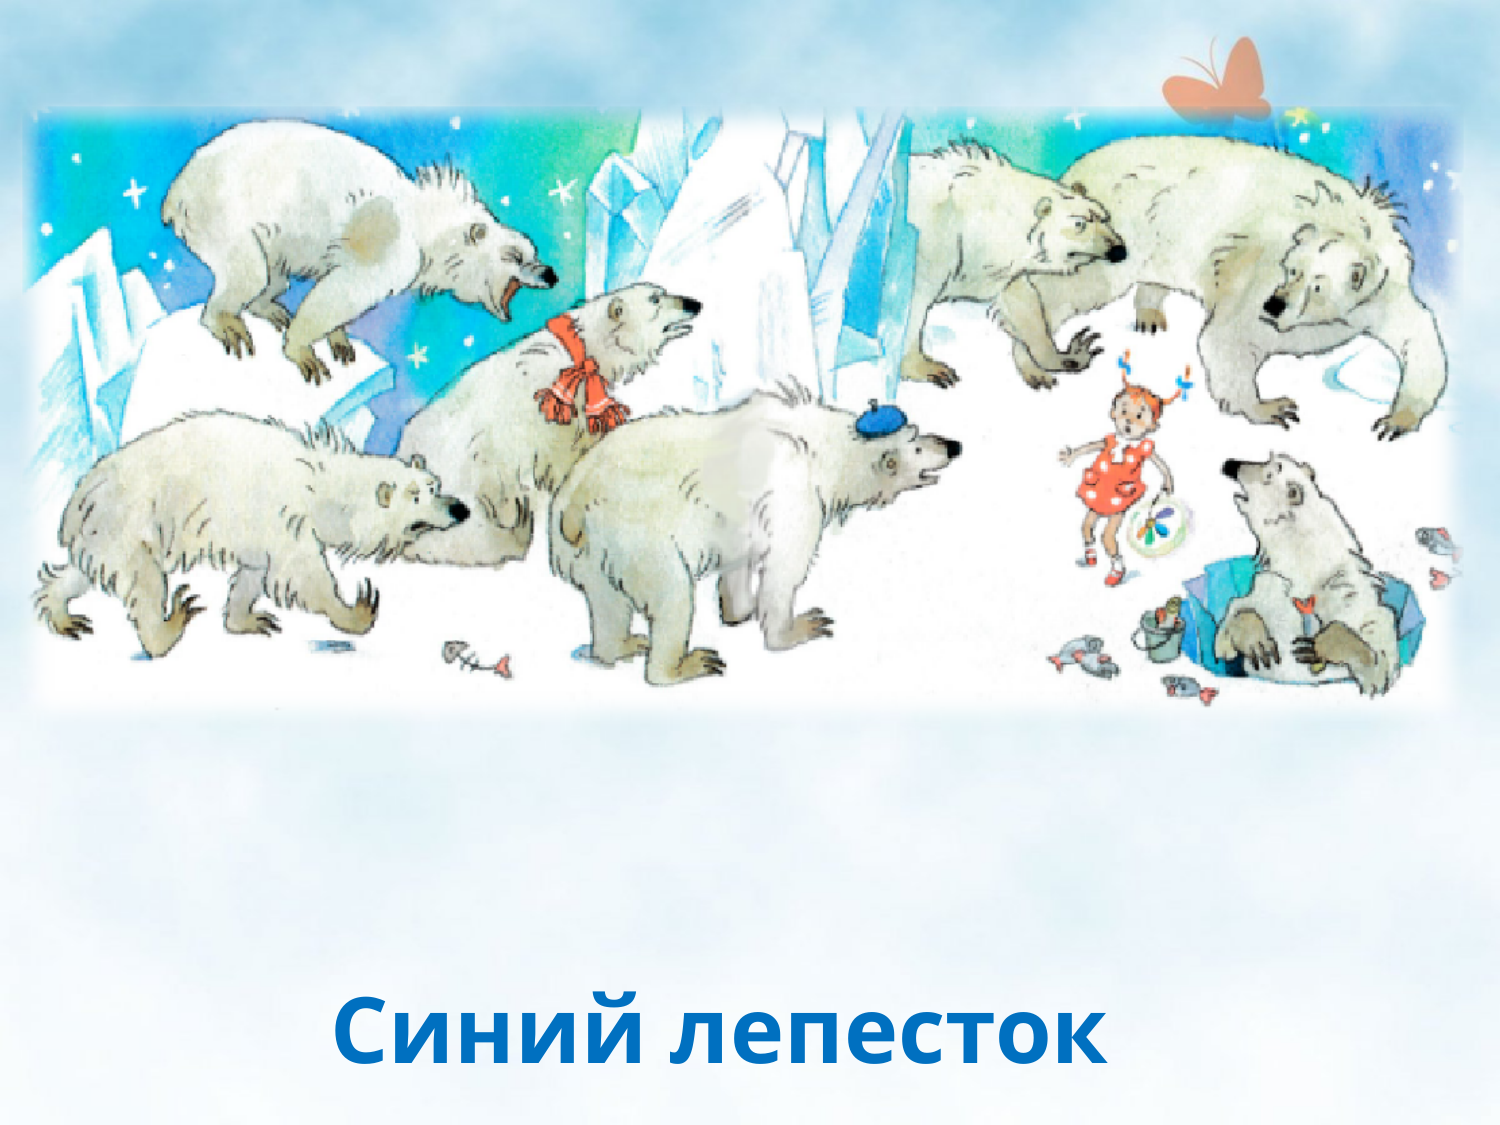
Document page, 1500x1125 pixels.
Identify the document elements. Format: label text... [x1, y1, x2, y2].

subtitle Синий лепесток [194, 964, 1245, 1067]
picture [0, 0, 1500, 1125]
